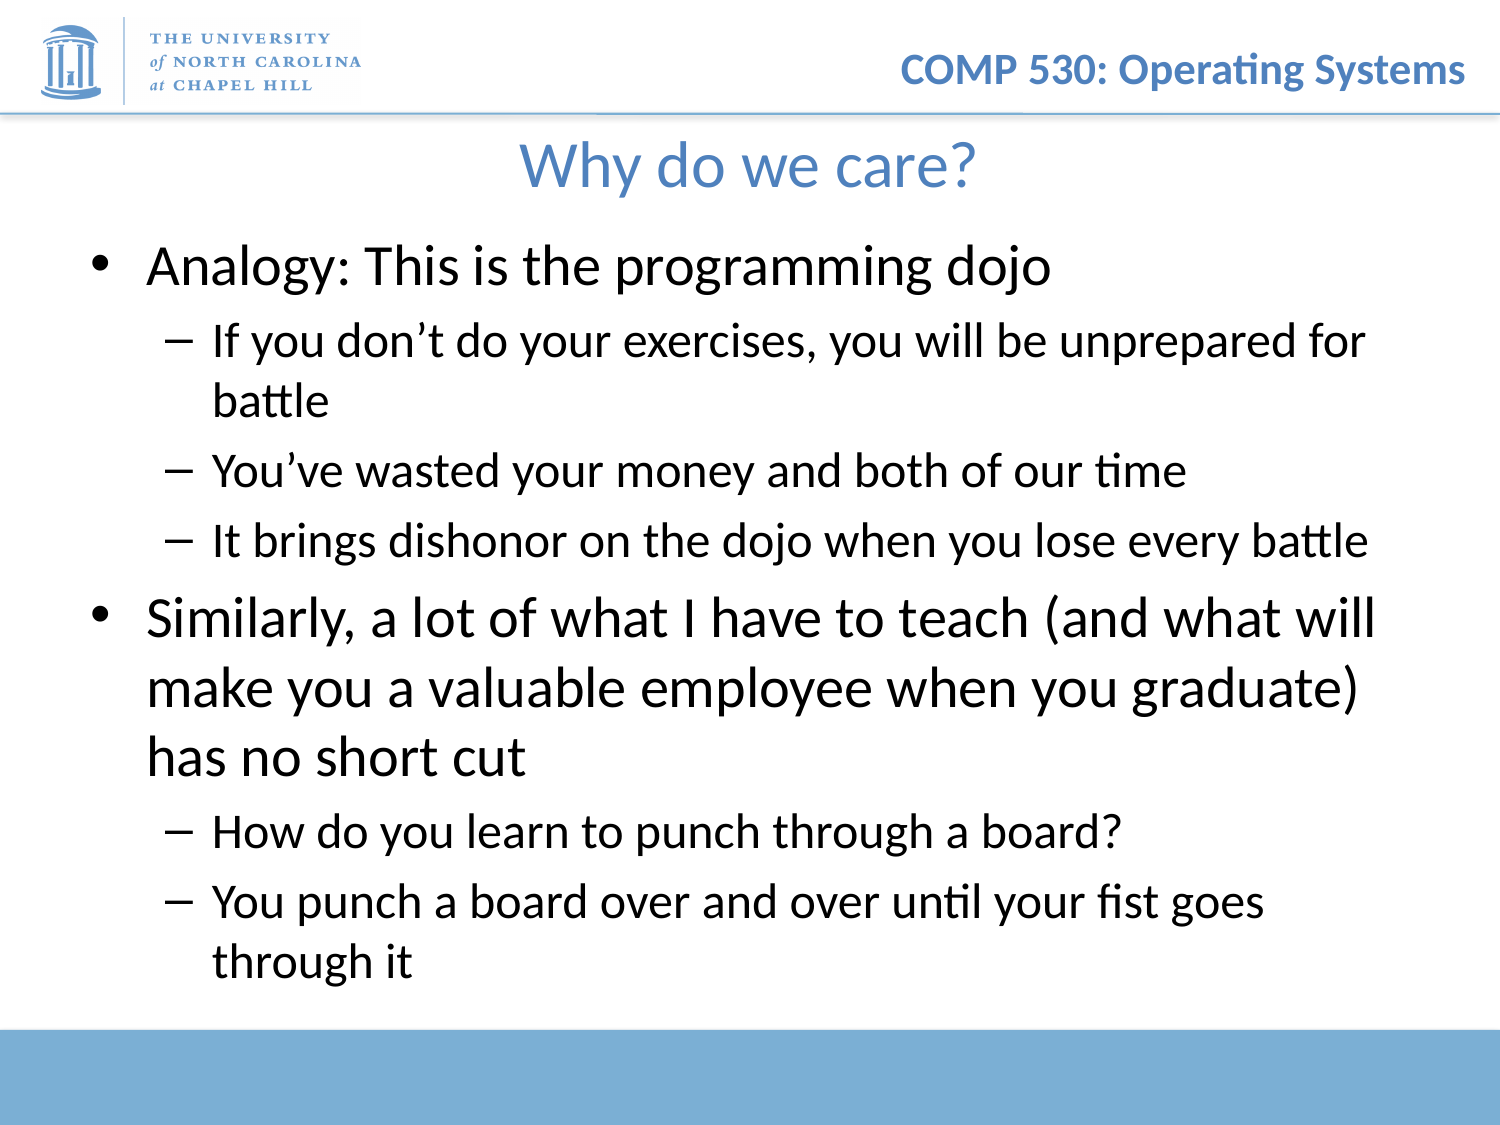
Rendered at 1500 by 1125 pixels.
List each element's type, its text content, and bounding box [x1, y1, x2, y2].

list Analogy: This is the programming dojo If you don’t do your exercises, you will be unprepared for battle You’ve wasted your money and both of our time It brings dishonor on the dojo when you lose every battle Similarly, a lot of what I have to teach (and what will make you a valuable employee when you graduate) has no short cut How do you learn to punch through a board? You punch a board over and over until your fist goes through it [75, 219, 1425, 1024]
title Why do we care? [0, 113, 1500, 209]
picture [41, 17, 361, 105]
